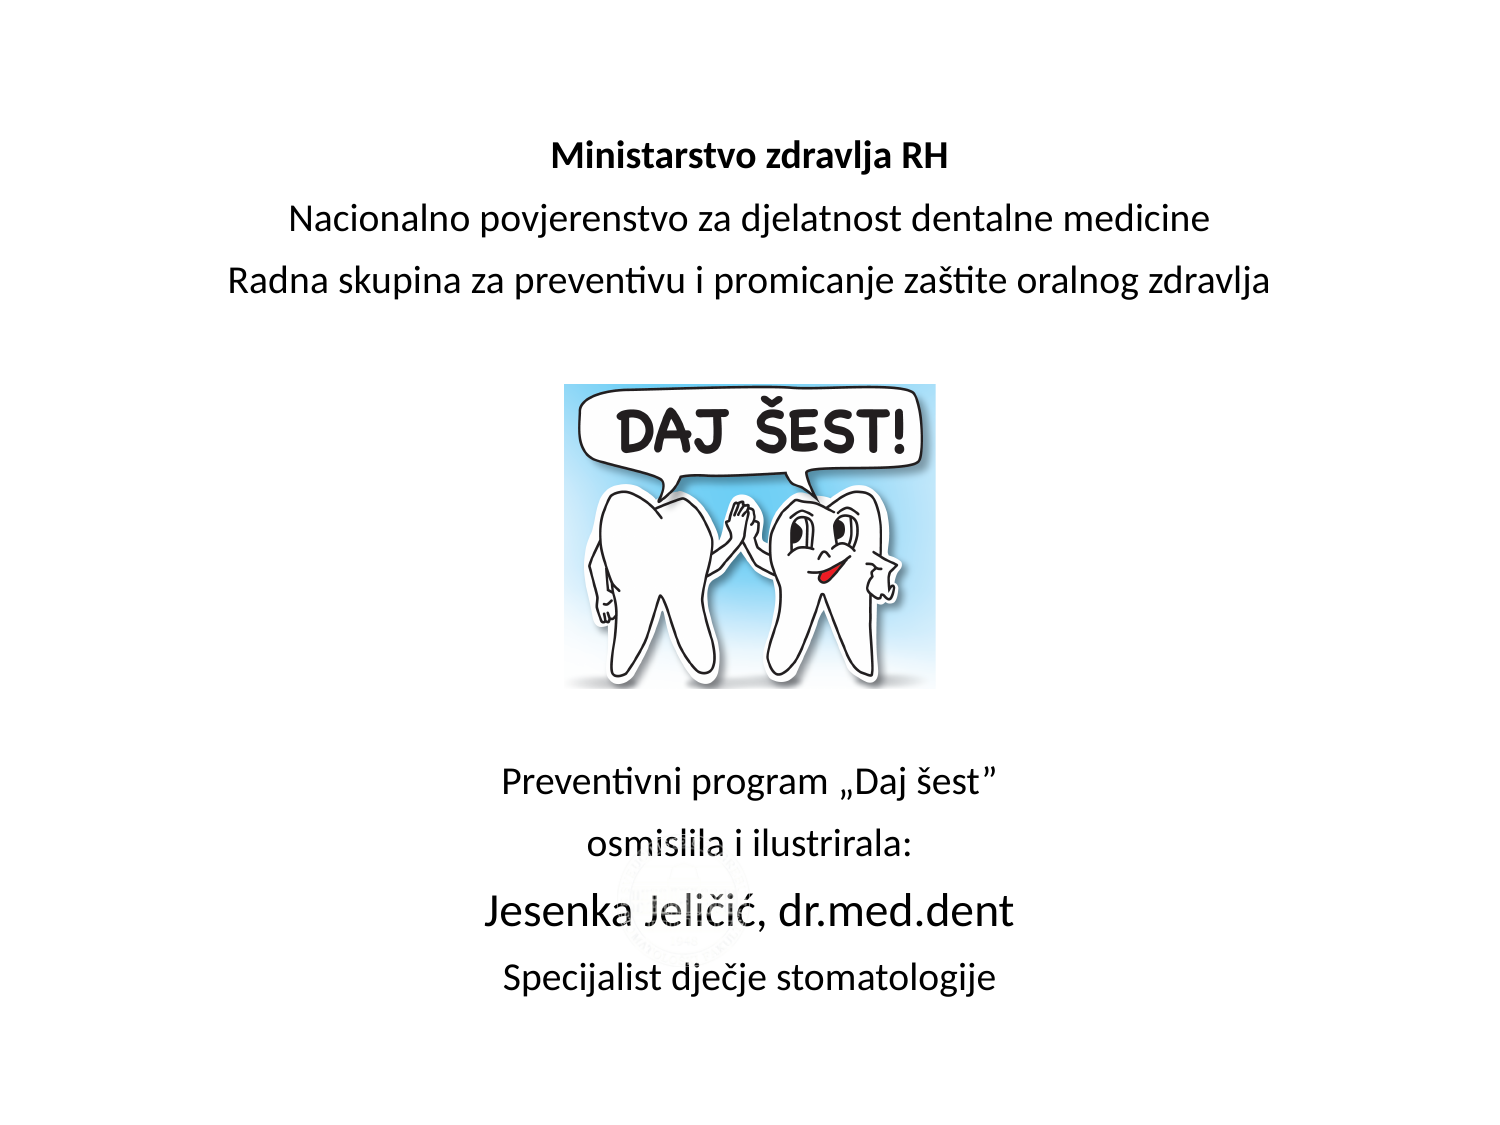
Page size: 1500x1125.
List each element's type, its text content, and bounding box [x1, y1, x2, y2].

picture [617, 834, 750, 967]
list Ministarstvo zdravlja RH Nacionalno povjerenstvo za djelatnost dentalne medicine Radna skupina za preventivu i promicanje zaštite oralnog zdravlja Preventivni program „Daj šest” osmislila i ilustrirala: Jesenka Jeličić, dr.med.dent Specijalist dječje stomatologije [103, 59, 1397, 1014]
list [564, 384, 936, 689]
